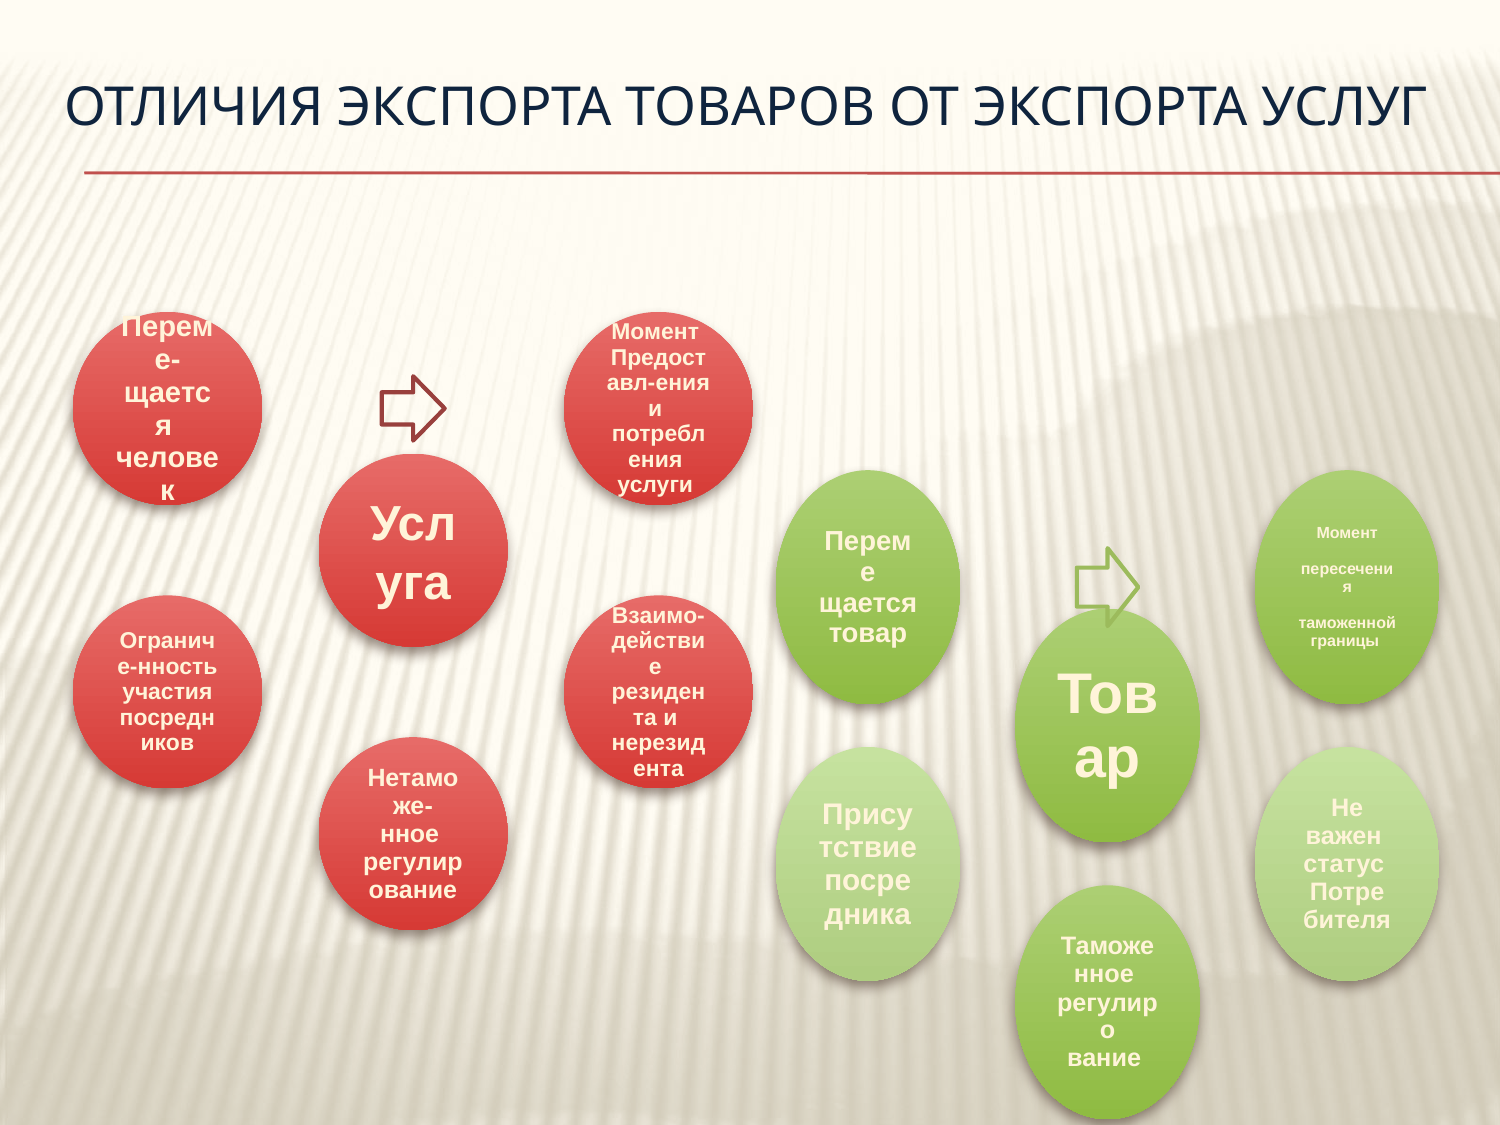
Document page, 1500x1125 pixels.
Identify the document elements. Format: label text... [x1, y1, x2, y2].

title Отличия экспорта товаров от экспорта услуг [49, 35, 1475, 174]
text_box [34, 163, 792, 937]
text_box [738, 257, 1477, 1125]
